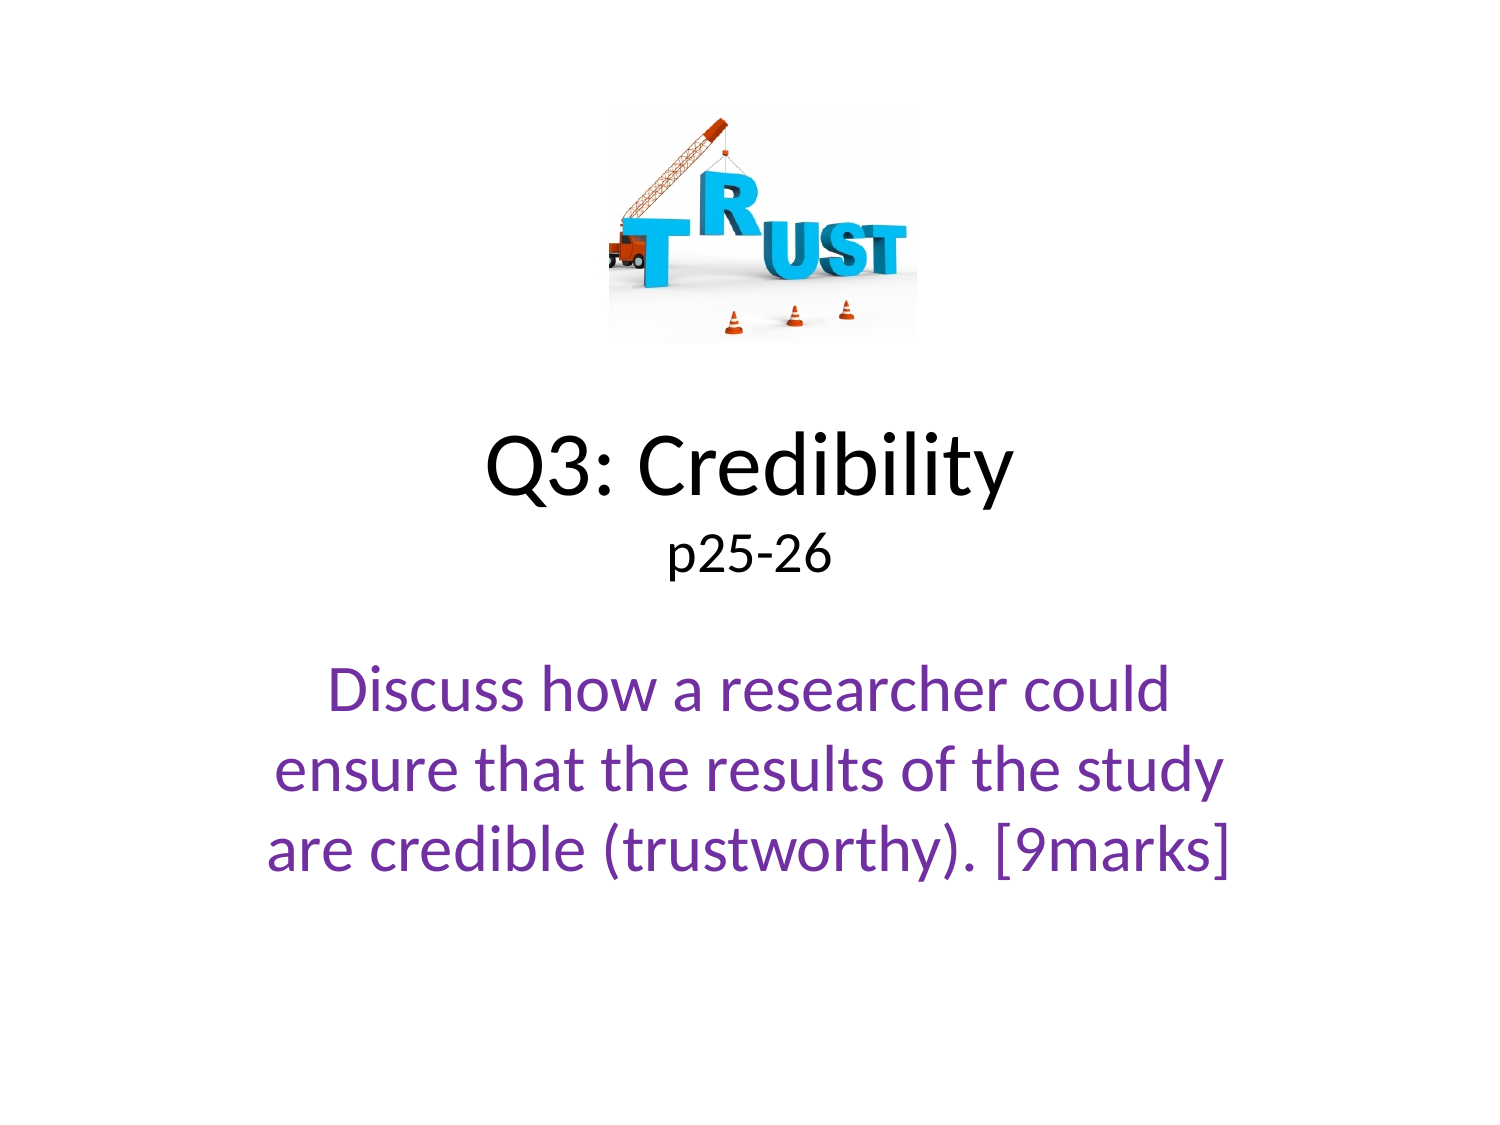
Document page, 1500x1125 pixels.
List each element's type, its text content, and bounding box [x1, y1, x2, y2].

subtitle Discuss how a researcher could ensure that the results of the study are credible (trustworthy). [9marks] [225, 637, 1275, 925]
picture [525, 89, 987, 398]
title Q3: Credibility p25-26 [112, 373, 1388, 615]
